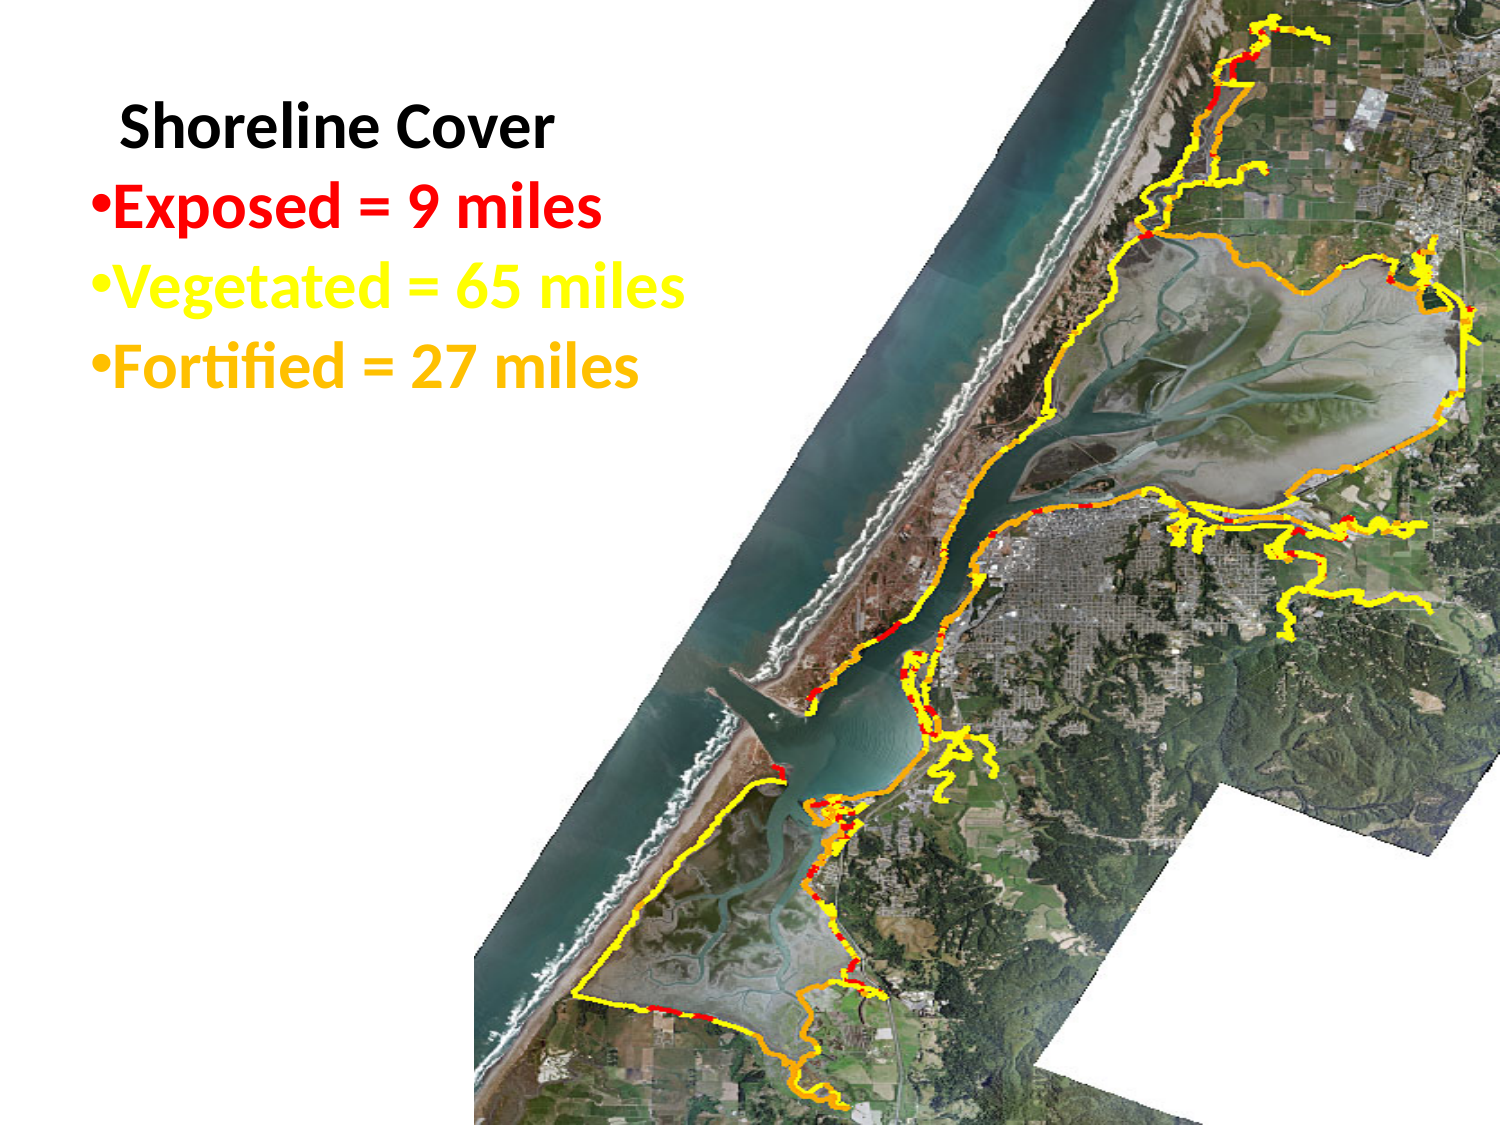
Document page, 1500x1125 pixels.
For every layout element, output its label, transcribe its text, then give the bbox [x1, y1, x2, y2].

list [474, 0, 1500, 1125]
text_box Shoreline Cover Exposed = 9 miles Vegetated = 65 miles Fortified = 27 miles [75, 74, 469, 410]
